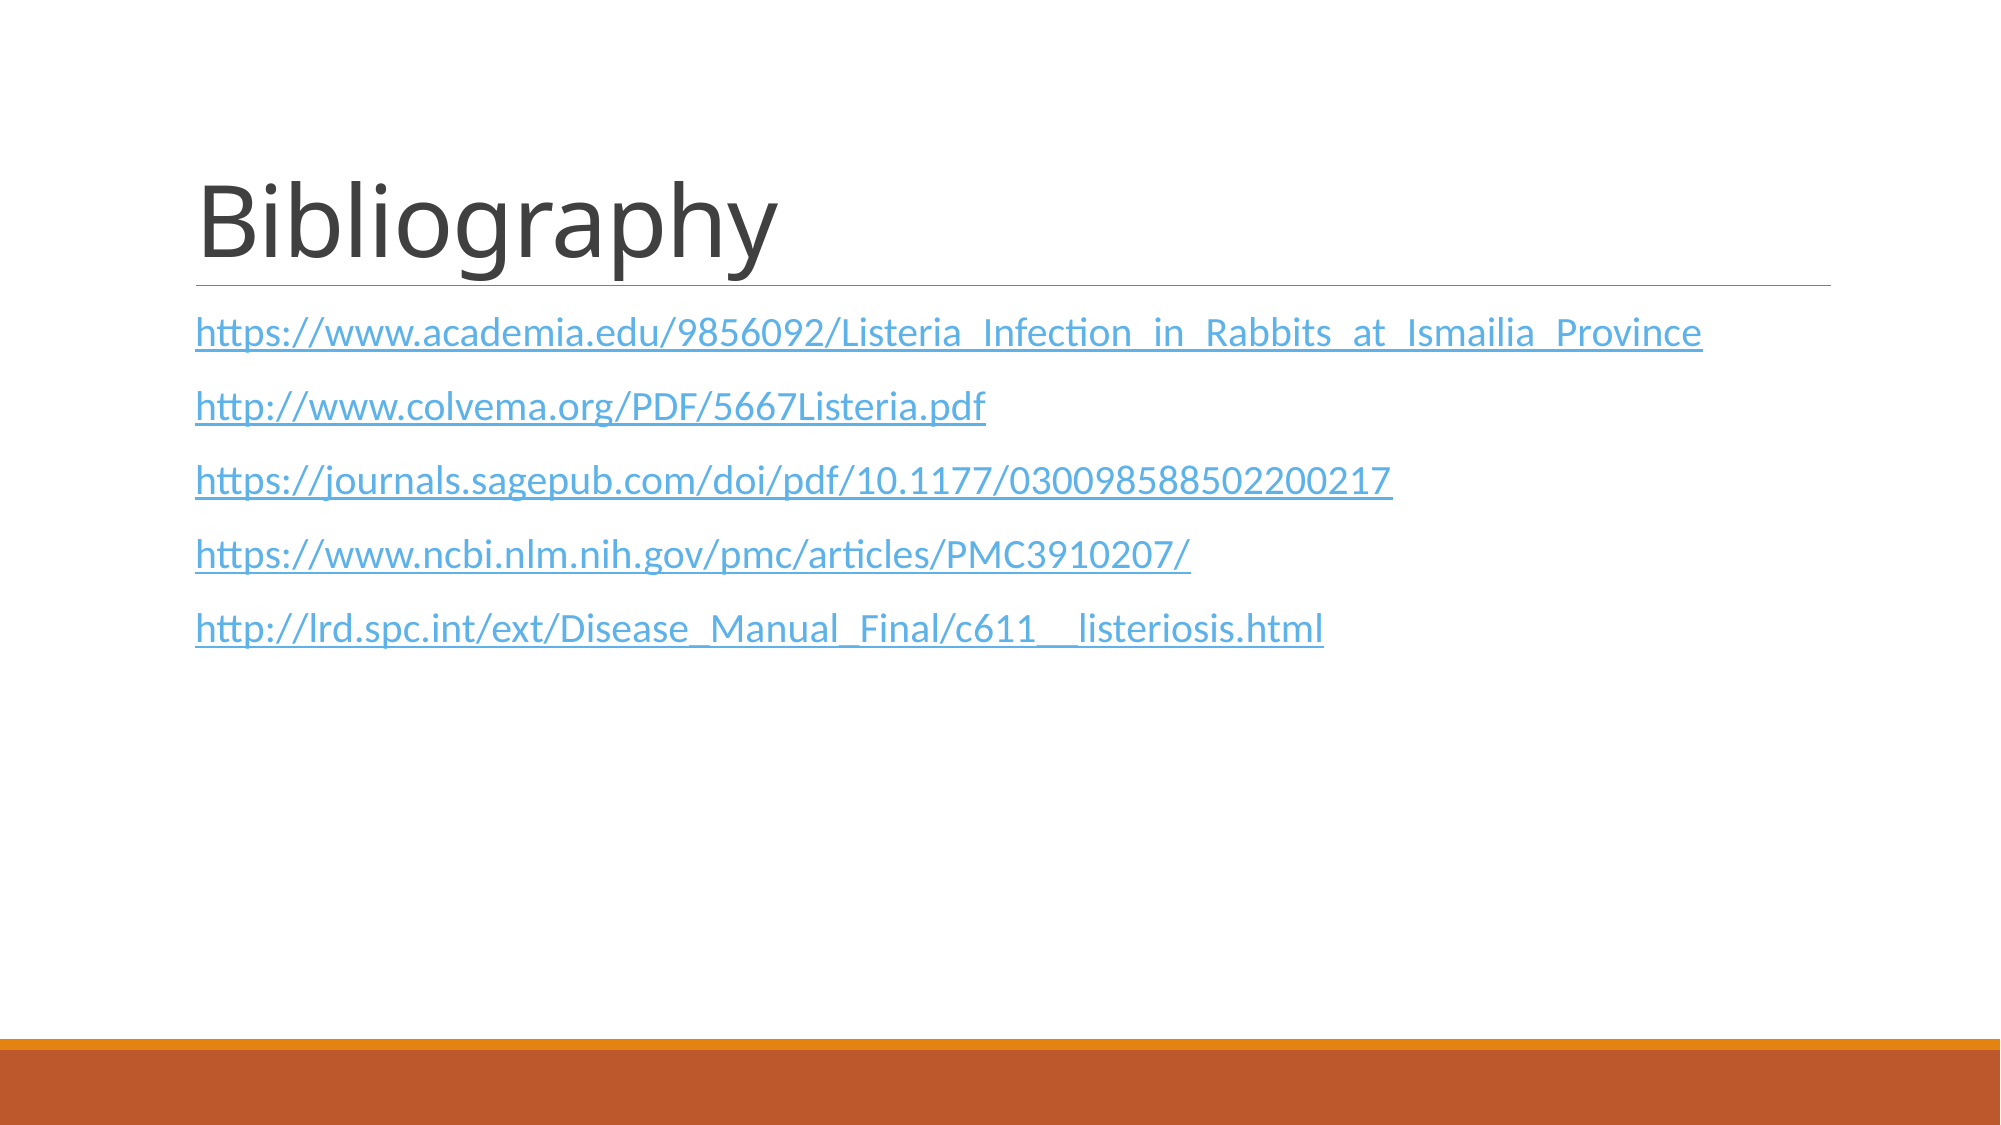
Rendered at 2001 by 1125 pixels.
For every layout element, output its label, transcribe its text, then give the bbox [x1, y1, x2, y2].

list https://www.academia.edu/9856092/Listeria_Infection_in_Rabbits_at_Ismailia_Province http://www.colvema.org/PDF/5667Listeria.pdf https://journals.sagepub.com/doi/pdf/10.1177/030098588502200217 https://www.ncbi.nlm.nih.gov/pmc/articles/PMC3910207/ http://lrd.spc.int/ext/Disease_Manual_Final/c611__listeriosis.html [180, 302, 1830, 963]
title Bibliography [180, 47, 1830, 285]
